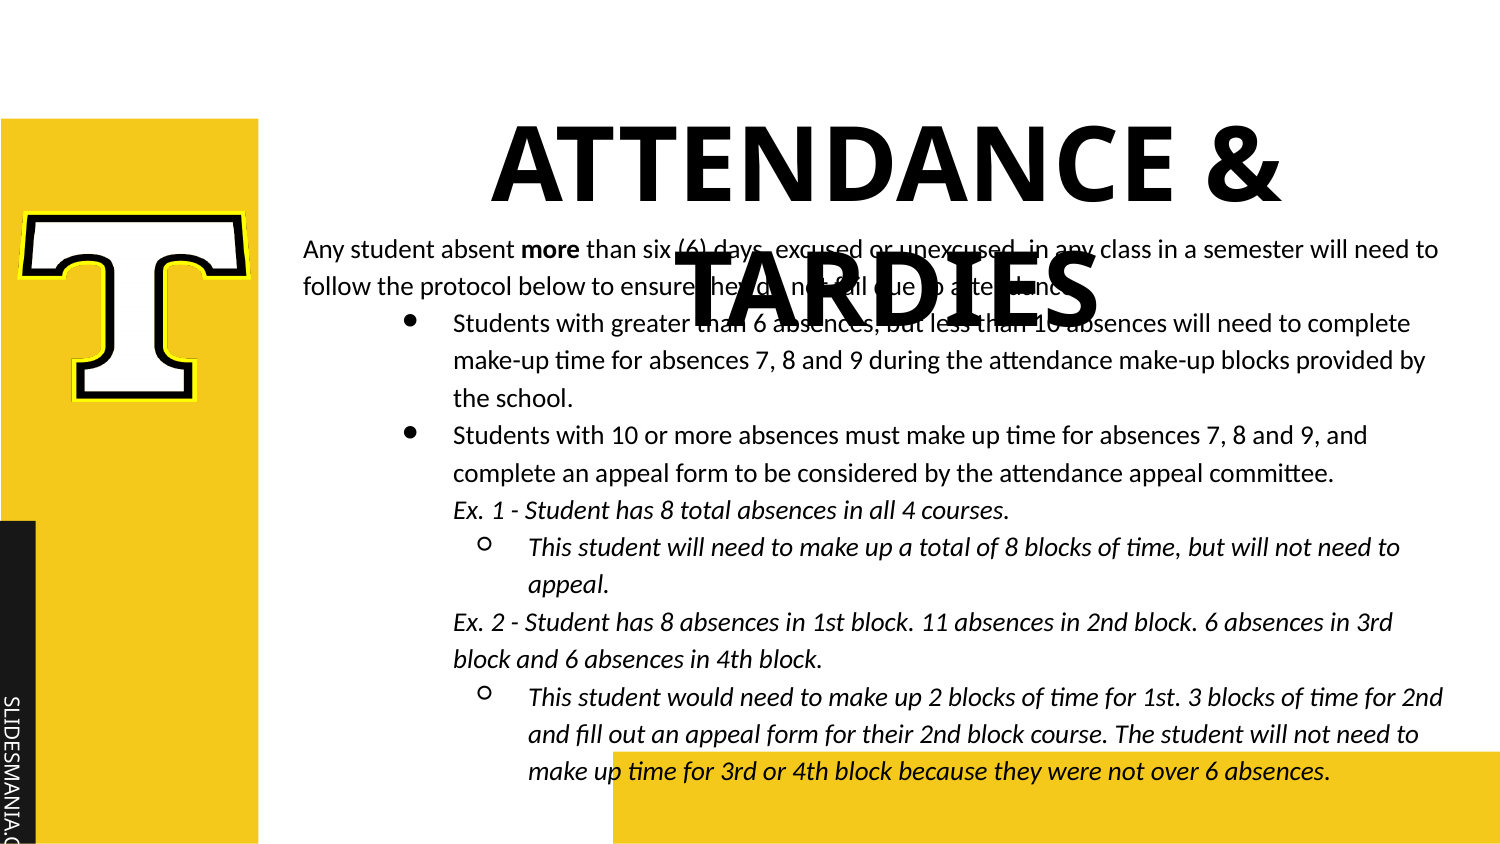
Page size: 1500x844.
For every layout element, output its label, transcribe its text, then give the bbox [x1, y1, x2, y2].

title ATTENDANCE & TARDIES [326, 82, 1449, 283]
picture [16, 210, 251, 402]
text_box [0, 306, 288, 473]
text_box [288, 728, 1193, 761]
list Any student absent more than six (6) days, excused or unexcused, in any class in a semester will need to follow the protocol below to ensure they do not fail due to attendance. Students with greater than 6 absences, but less than 10 absences will need to complete make-up time for absences 7, 8 and 9 during the attendance make-up blocks provided by the school. Students with 10 or more absences must make up time for absences 7, 8 and 9, and complete an appeal form to be considered by the attendance appeal committee. Ex. 1 - Student has 8 total absences in all 4 courses. This student will need to make up a total of 8 blocks of time, but will not need to appeal. Ex. 2 - Student has 8 absences in 1st block. 11 absences in 2nd block. 6 absences in 3rd block and 6 absences in 4th block. This student would need to make up 2 blocks of time for 1st. 3 blocks of time for 2nd and fill out an appeal form for their 2nd block course. The student will not need to make up time for 3rd or 4th block because they were not over 6 absences. [288, 211, 1471, 728]
